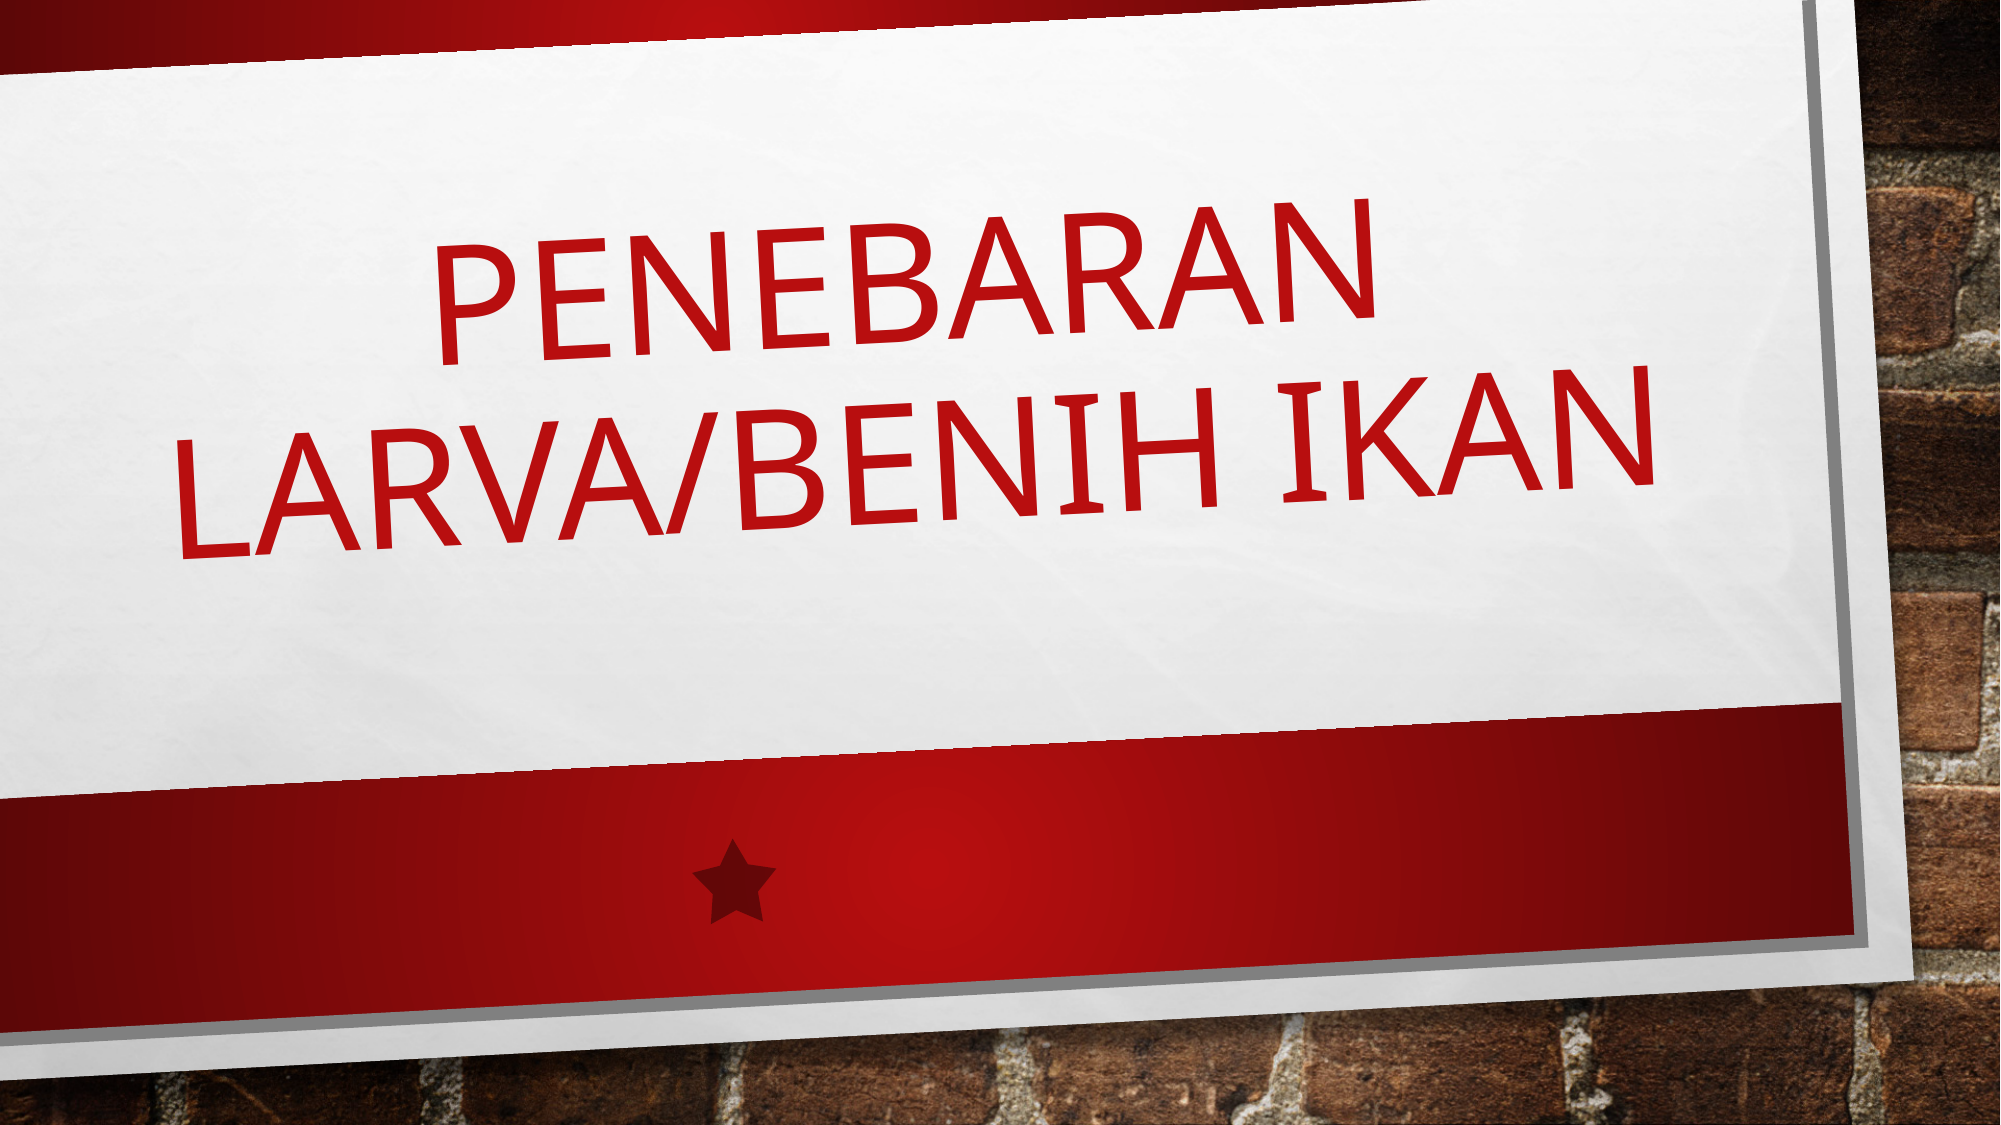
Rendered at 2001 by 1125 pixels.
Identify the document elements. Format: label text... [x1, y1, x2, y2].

picture [0, 0, 2000, 1125]
title Penebaran larva/benih ikan [61, 67, 1758, 608]
